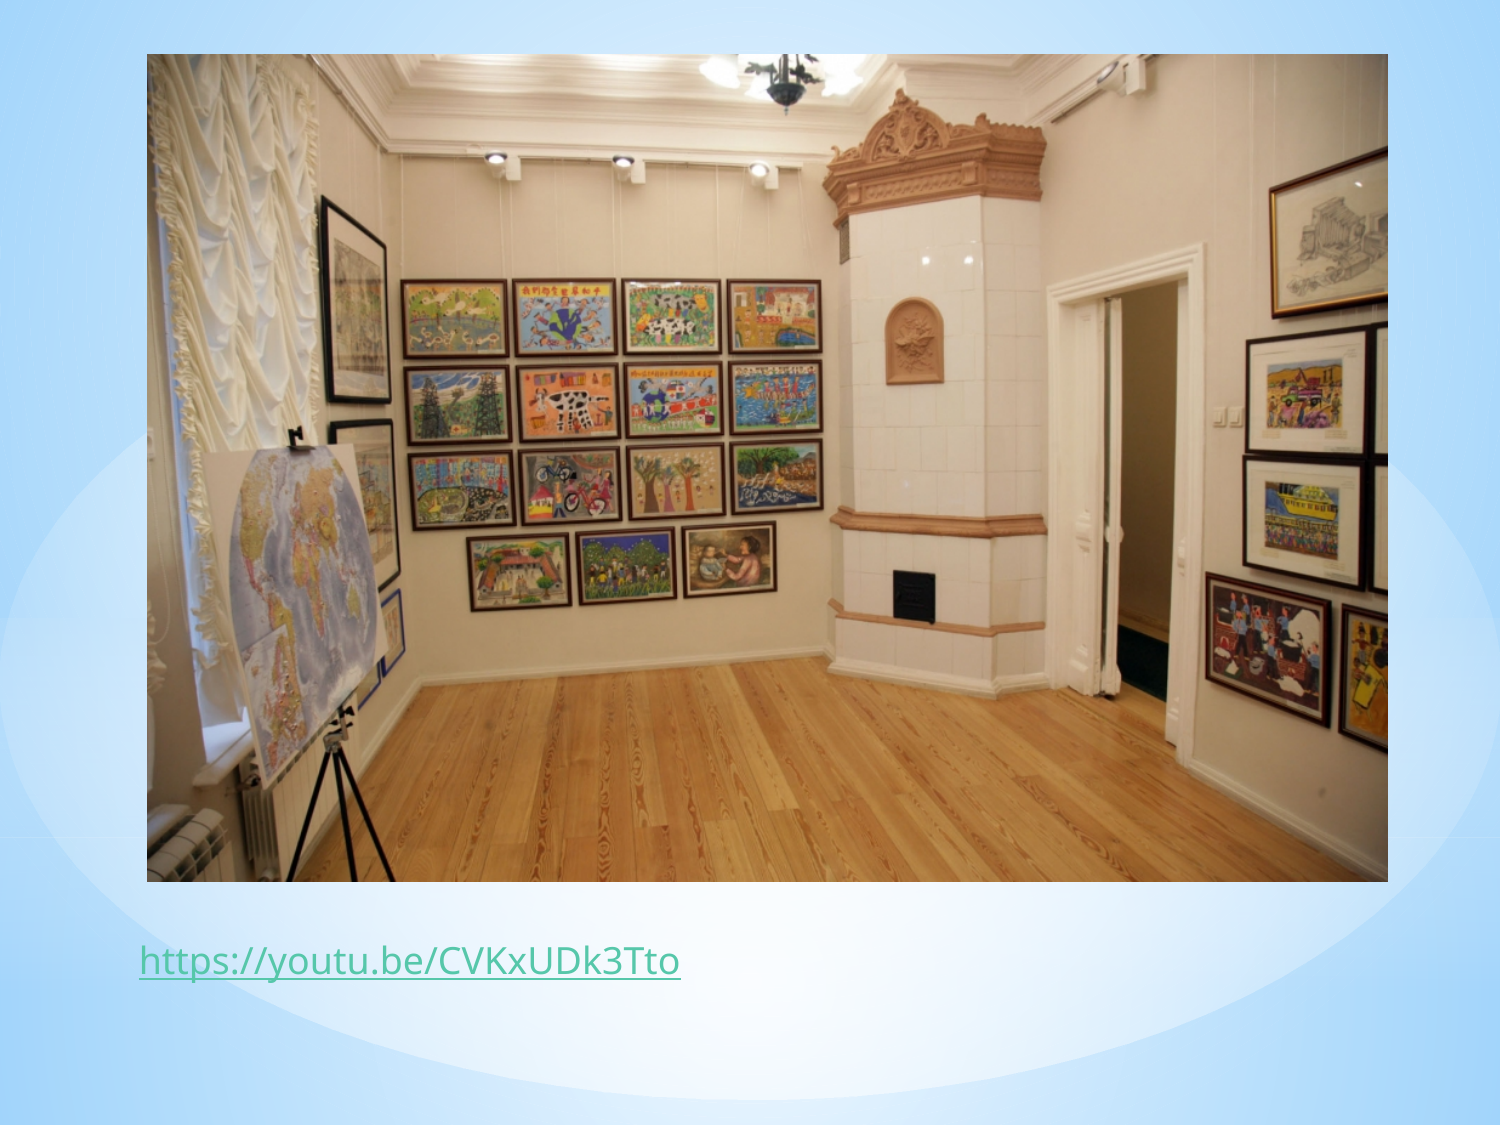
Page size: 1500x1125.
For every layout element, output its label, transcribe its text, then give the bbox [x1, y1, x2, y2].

picture [147, 54, 1389, 882]
text_box https://youtu.be/CVKxUDk3Tto [123, 929, 703, 996]
